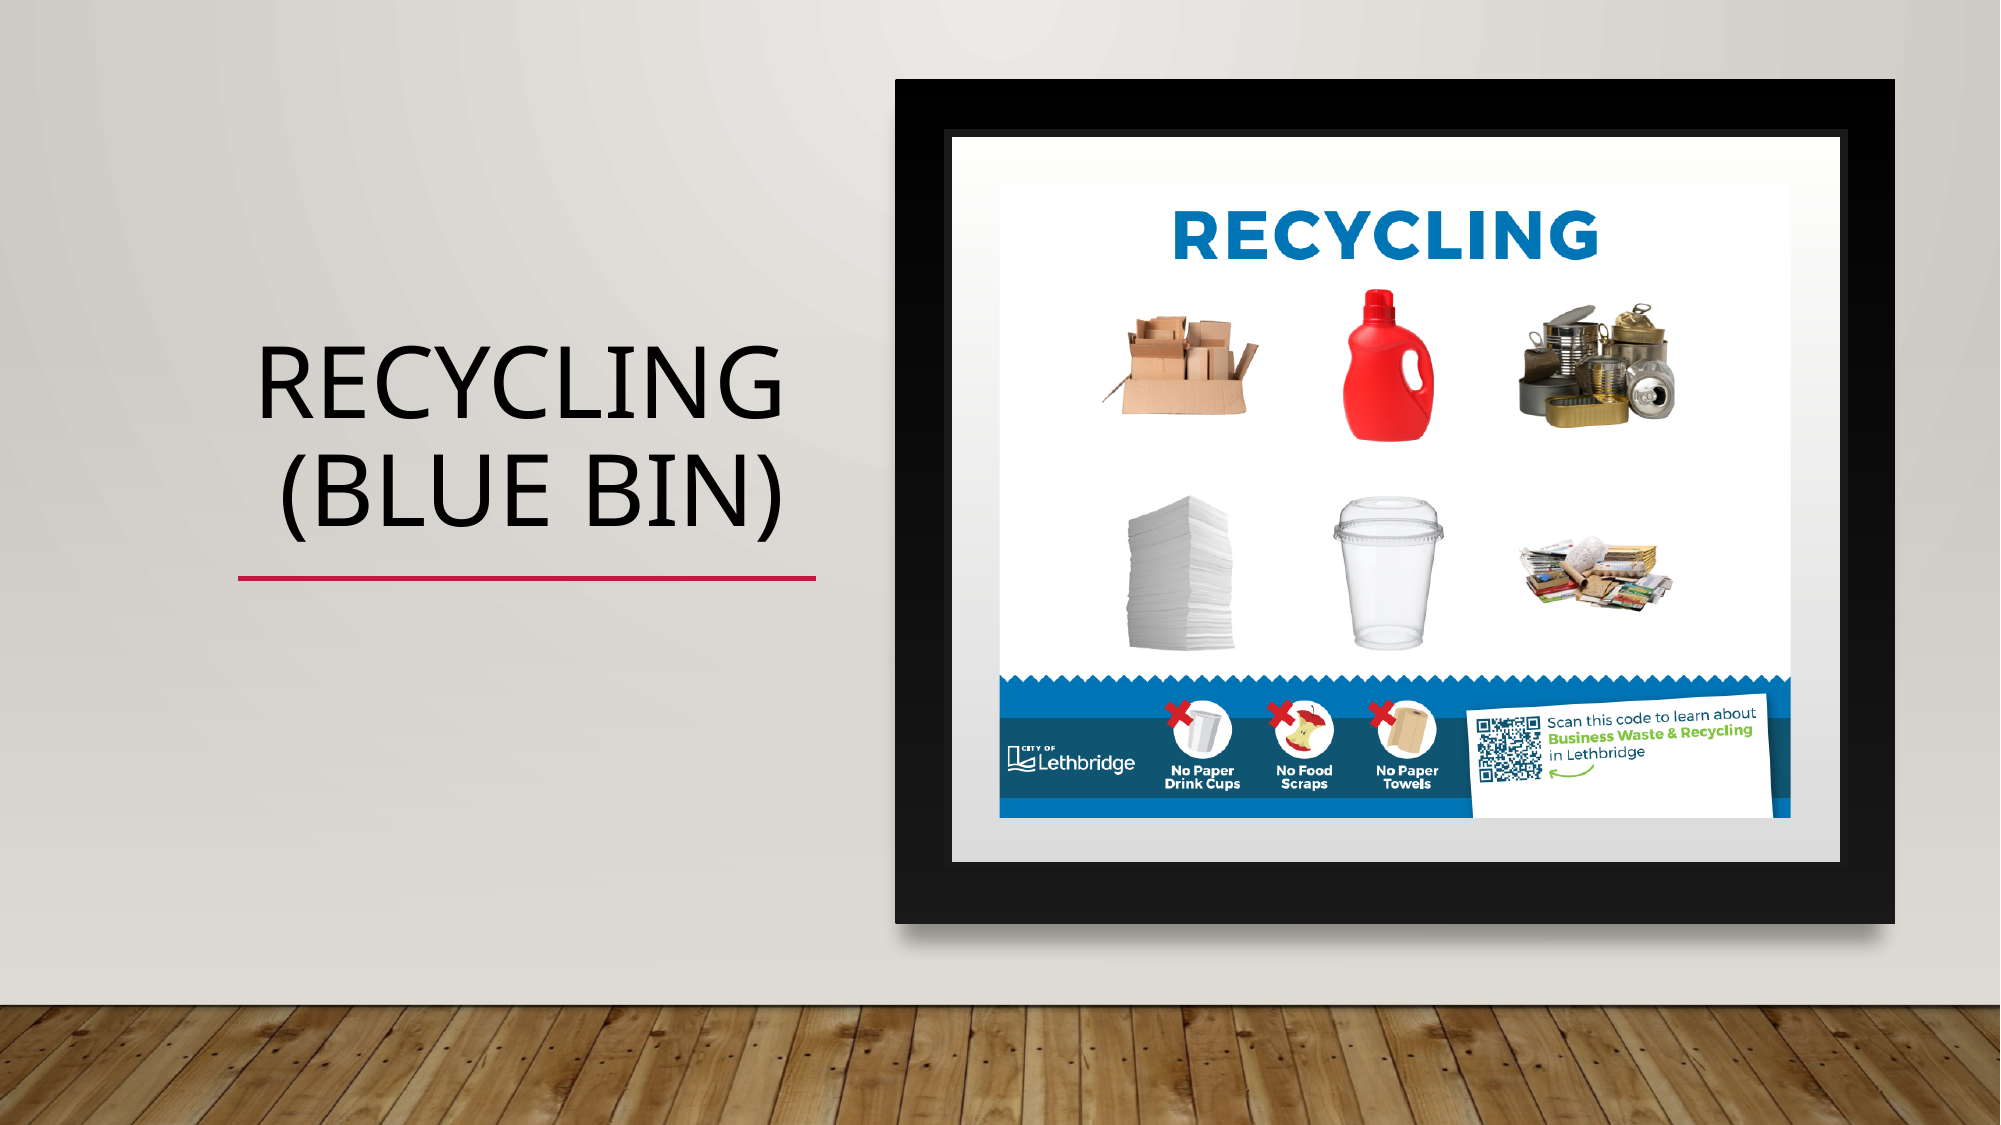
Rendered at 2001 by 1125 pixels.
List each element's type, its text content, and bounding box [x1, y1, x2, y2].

title Recycling (blue bin) [238, 157, 817, 549]
picture [0, 1006, 2000, 1125]
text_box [895, 78, 1896, 924]
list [999, 182, 1791, 818]
text_box [0, 330, 2000, 1004]
text_box [0, 0, 2000, 330]
